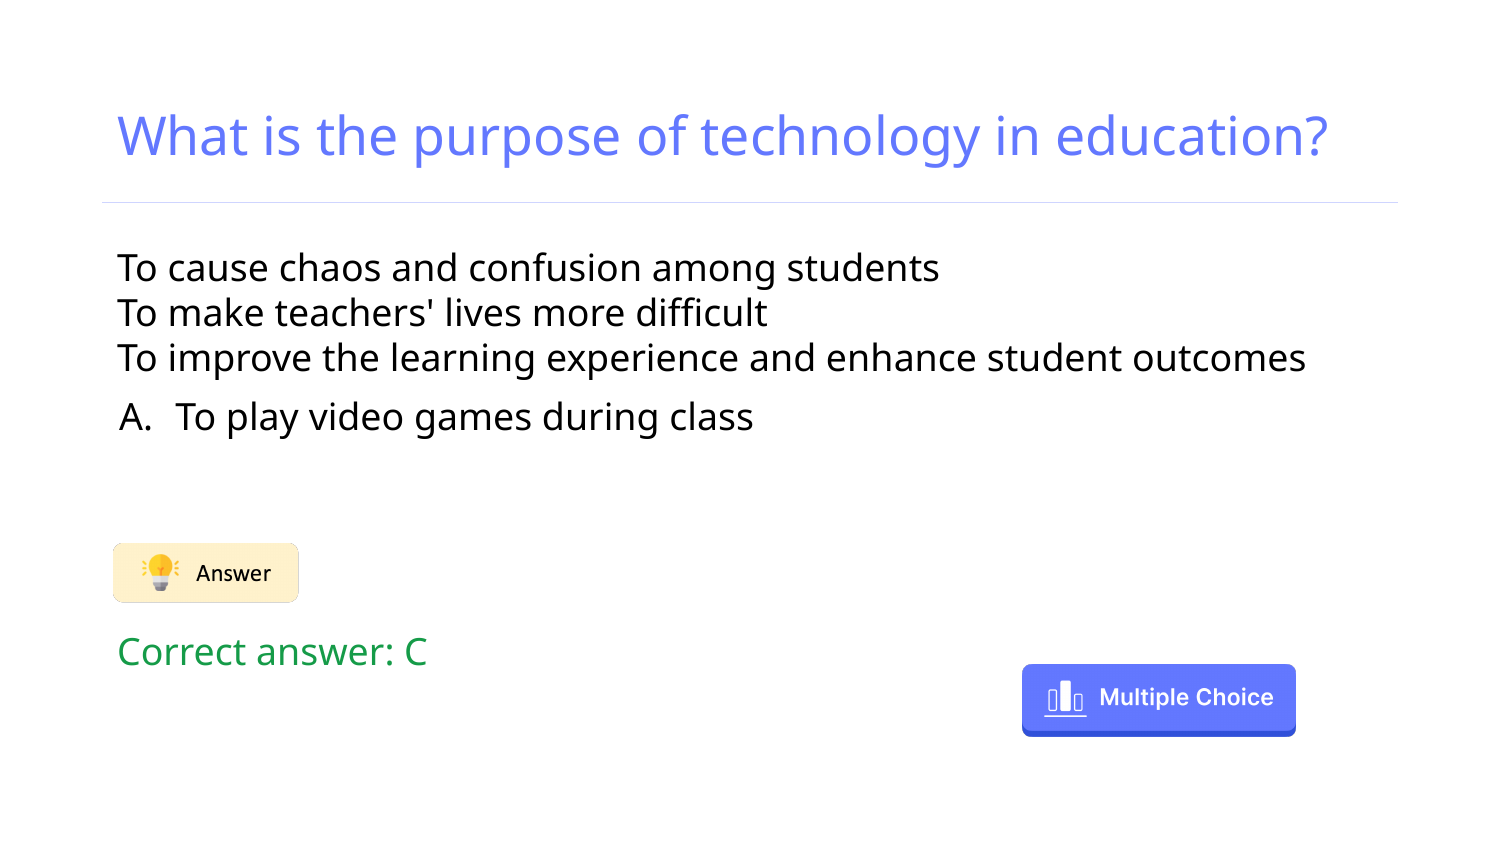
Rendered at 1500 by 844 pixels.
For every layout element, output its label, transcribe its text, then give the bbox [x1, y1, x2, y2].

picture [1021, 664, 1296, 737]
text_box Correct answer: C [102, 621, 1398, 682]
picture [113, 543, 300, 604]
text_box What is the purpose of technology in education? [102, 65, 1398, 202]
text_box To cause chaos and confusion among students To make teachers' lives more difficult To improve the learning experience and enhance student outcomes To play video games during class [102, 236, 1398, 446]
